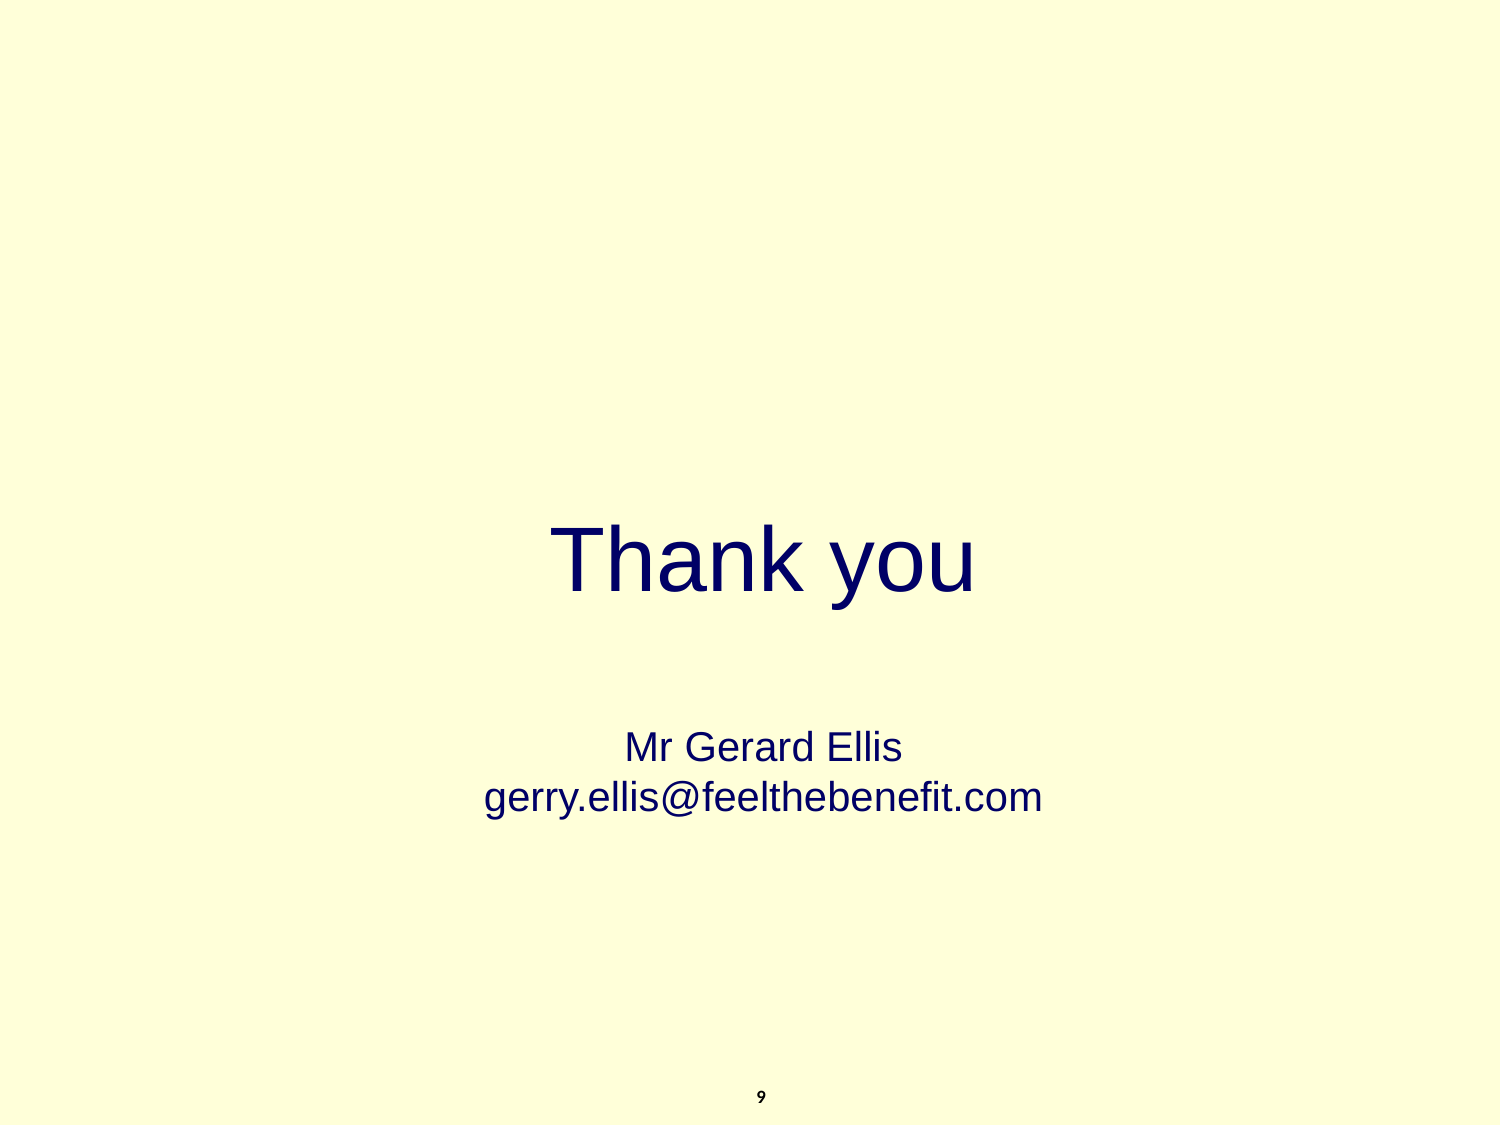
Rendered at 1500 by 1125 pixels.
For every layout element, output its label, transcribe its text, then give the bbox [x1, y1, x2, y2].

text_box 9 [683, 1070, 839, 1122]
title Thank you Mr Gerard Ellis gerry.ellis@feelthebenefit.com [88, 456, 1439, 644]
